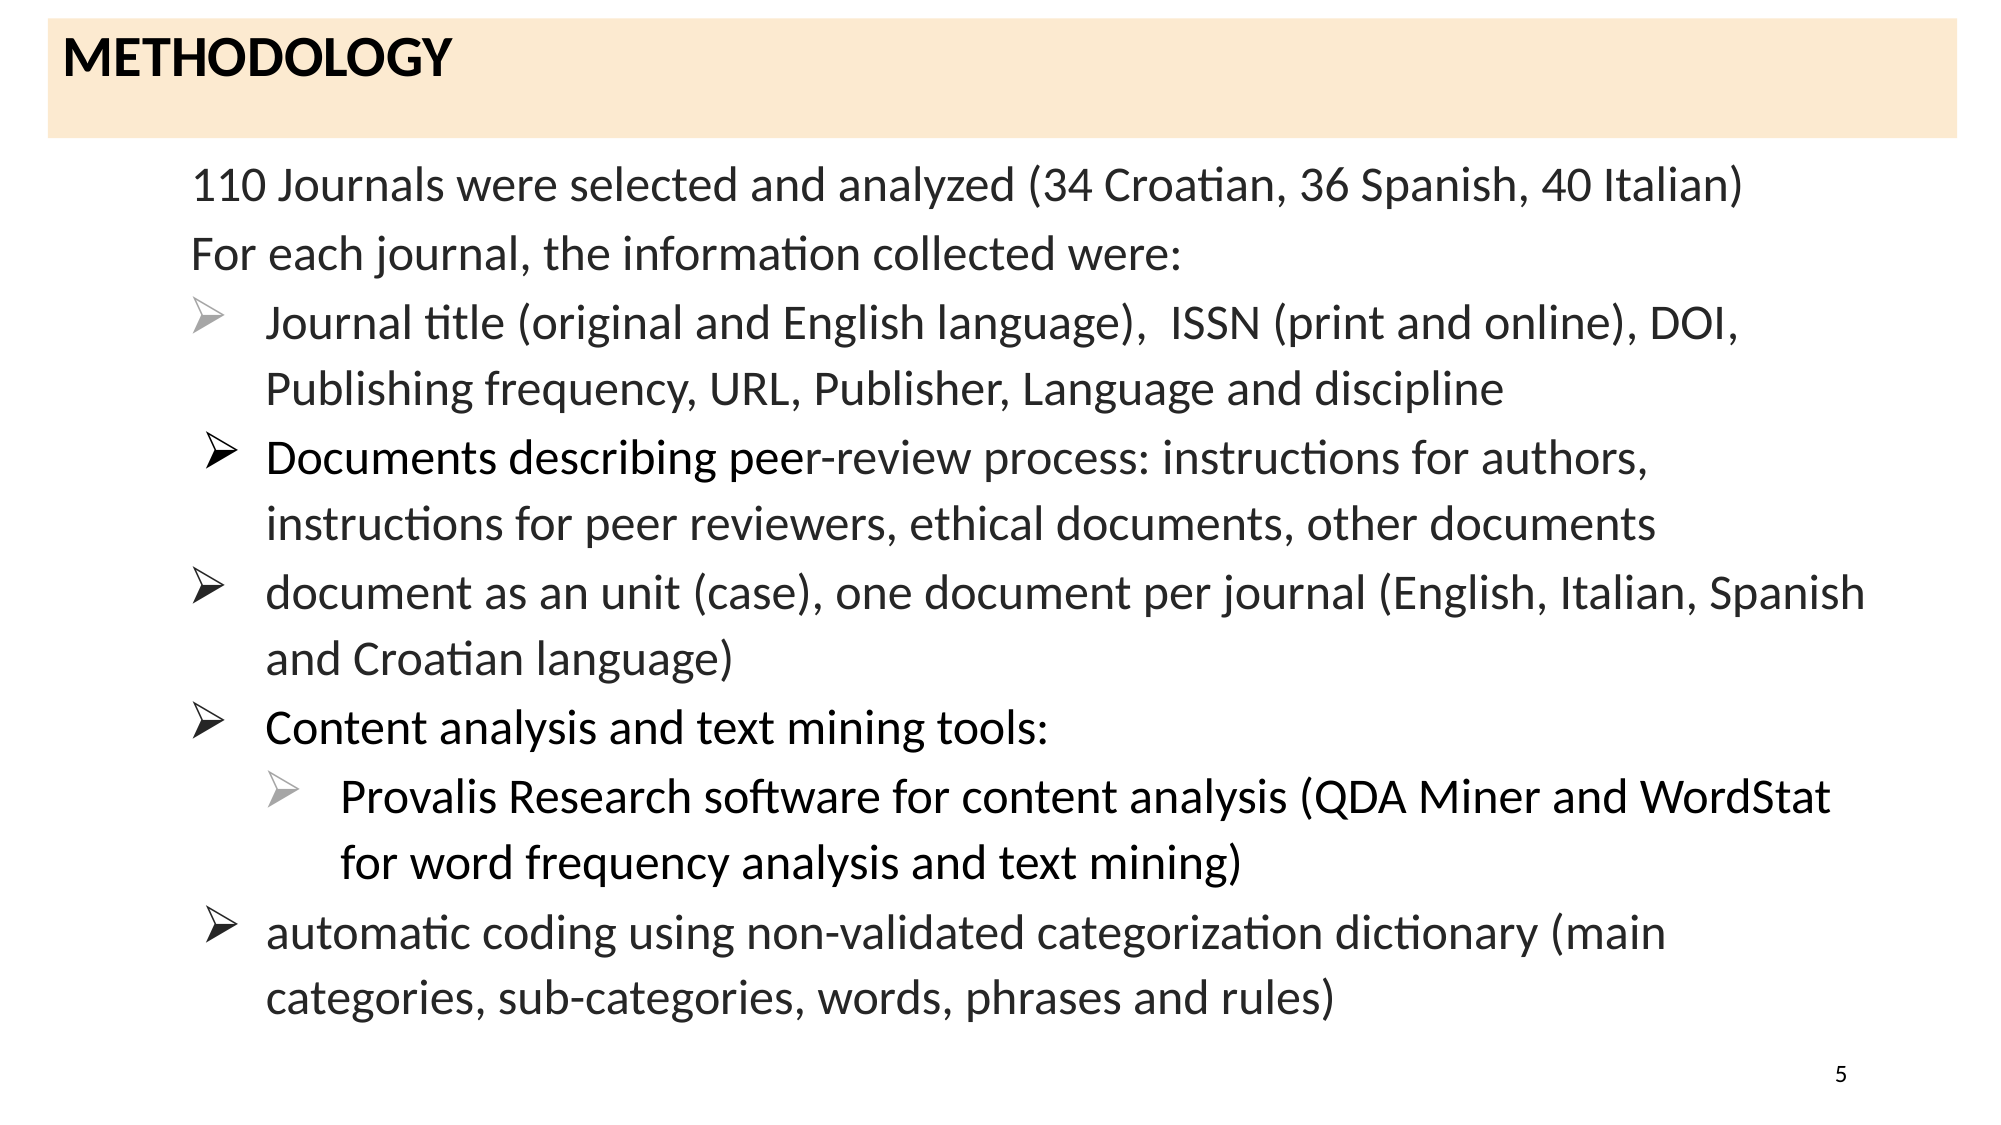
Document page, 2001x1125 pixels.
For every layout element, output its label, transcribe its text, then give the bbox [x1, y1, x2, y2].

text_box 110 Journals were selected and analyzed (34 Croatian, 36 Spanish, 40 Italian) For each journal, the information collected were: Journal title (original and English language), ISSN (print and online), DOI, Publishing frequency, URL, Publisher, Language and discipline Documents describing peer-review process: instructions for authors, instructions for peer reviewers, ethical documents, other documents document as an unit (case), one document per journal (English, Italian, Spanish and Croatian language) Content analysis and text mining tools: Provalis Research software for content analysis (QDA Miner and WordStat for word frequency analysis and text mining) automatic coding using non-validated categorization dictionary (main categories, sub-categories, words, phrases and rules) [100, 138, 1894, 1125]
list METHODOLOGY [47, 18, 1958, 139]
